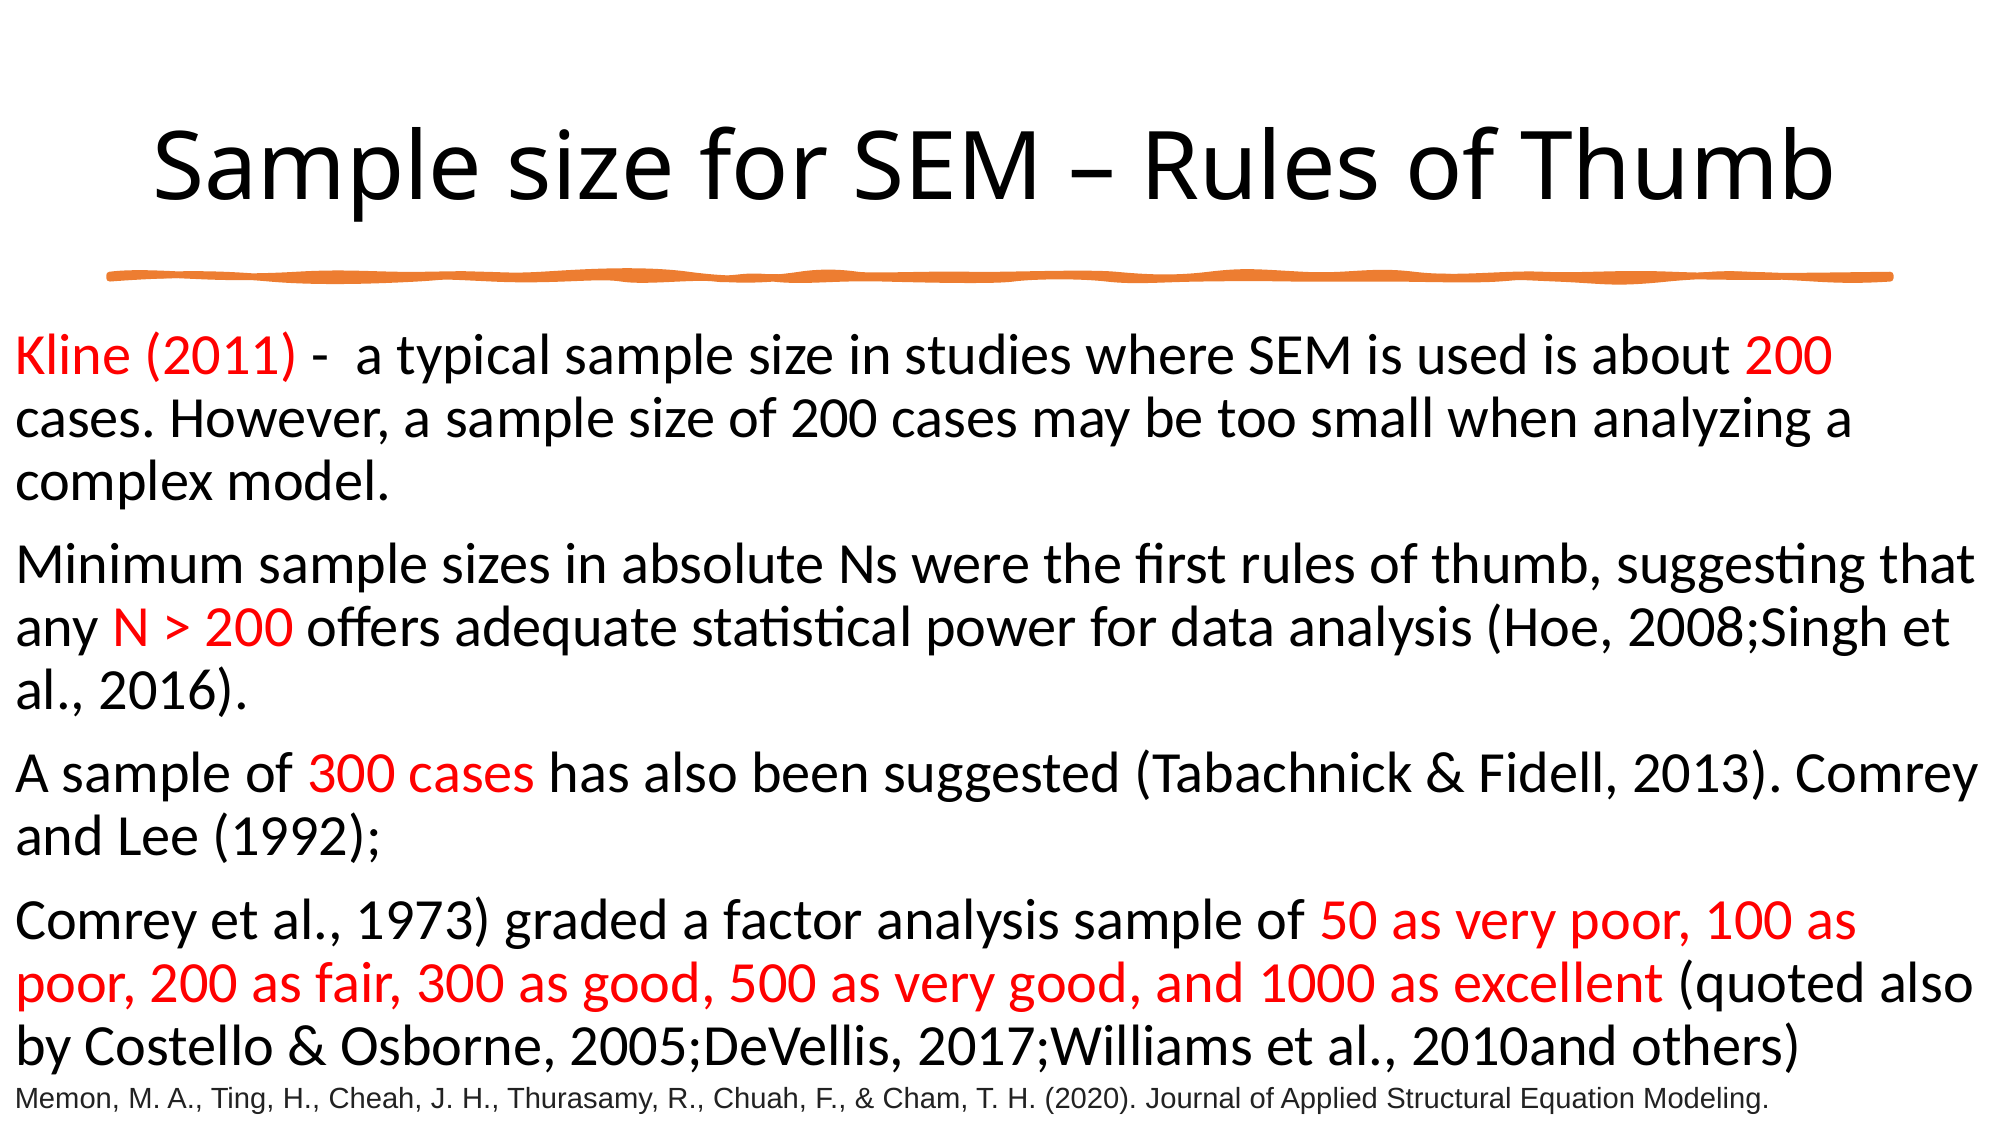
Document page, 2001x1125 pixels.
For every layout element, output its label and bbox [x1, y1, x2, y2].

list [0, 316, 2000, 1071]
title [137, 59, 1863, 276]
text_box [0, 0, 2000, 316]
text_box [0, 1071, 2000, 1122]
